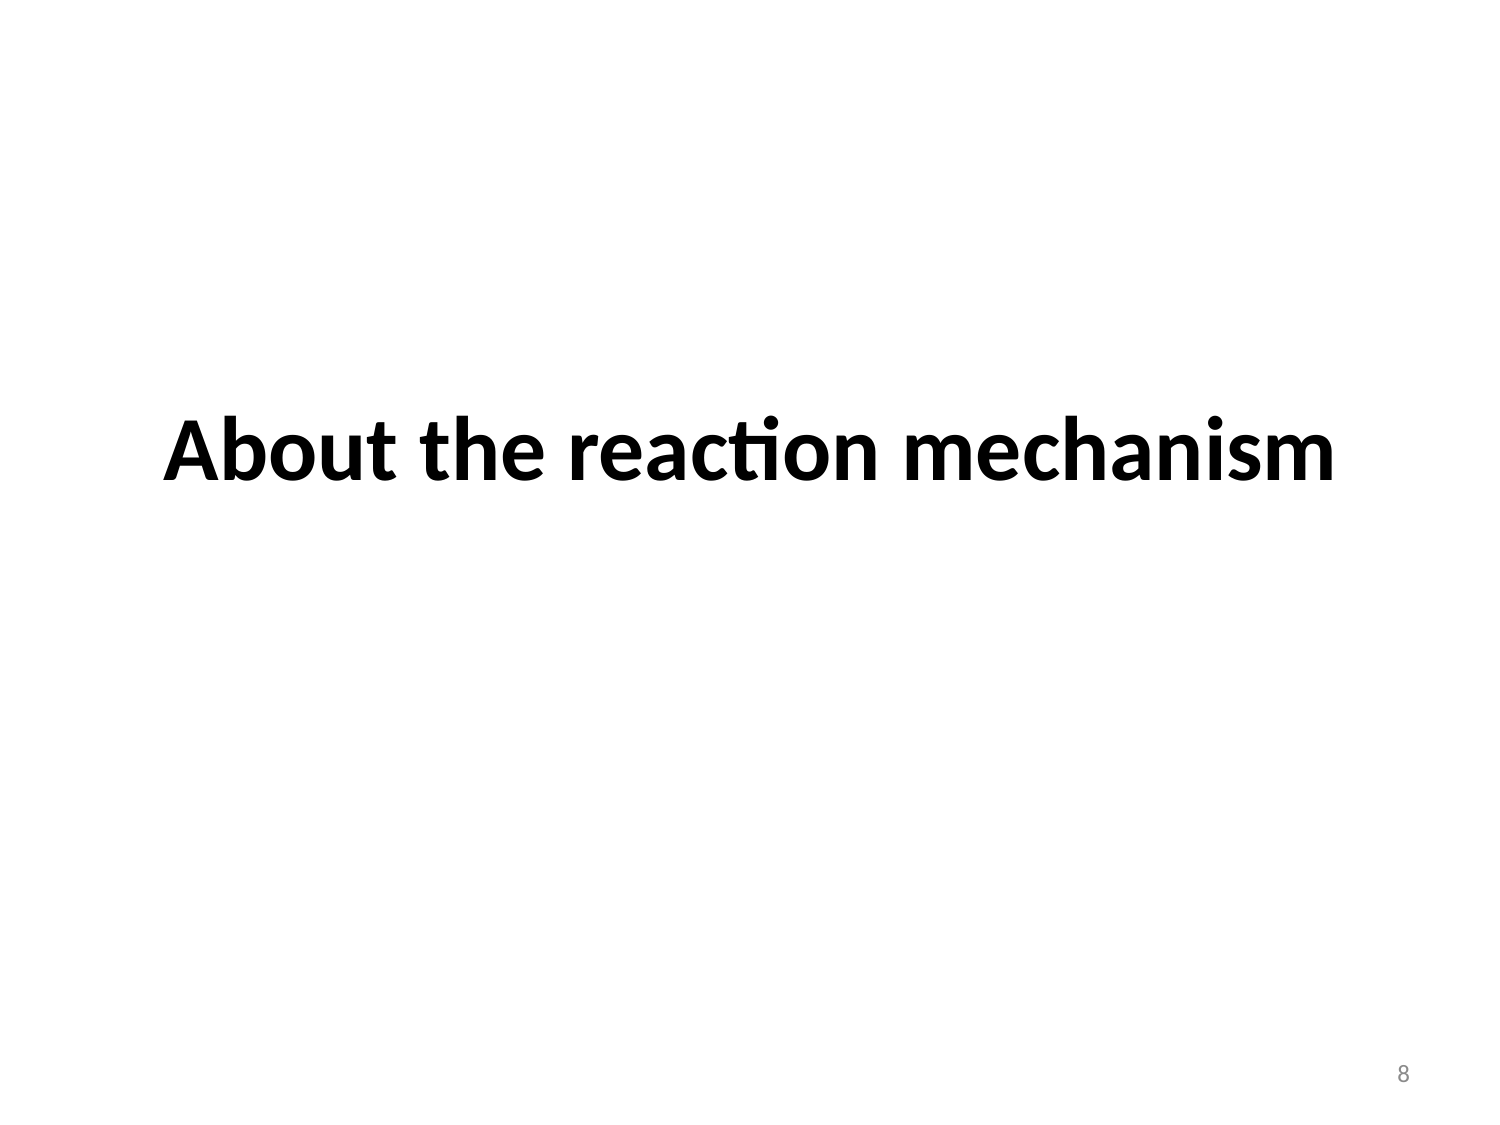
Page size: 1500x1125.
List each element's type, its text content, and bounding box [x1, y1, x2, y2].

title About the reaction mechanism [76, 349, 1427, 538]
slide_number 8 [1074, 1042, 1425, 1103]
